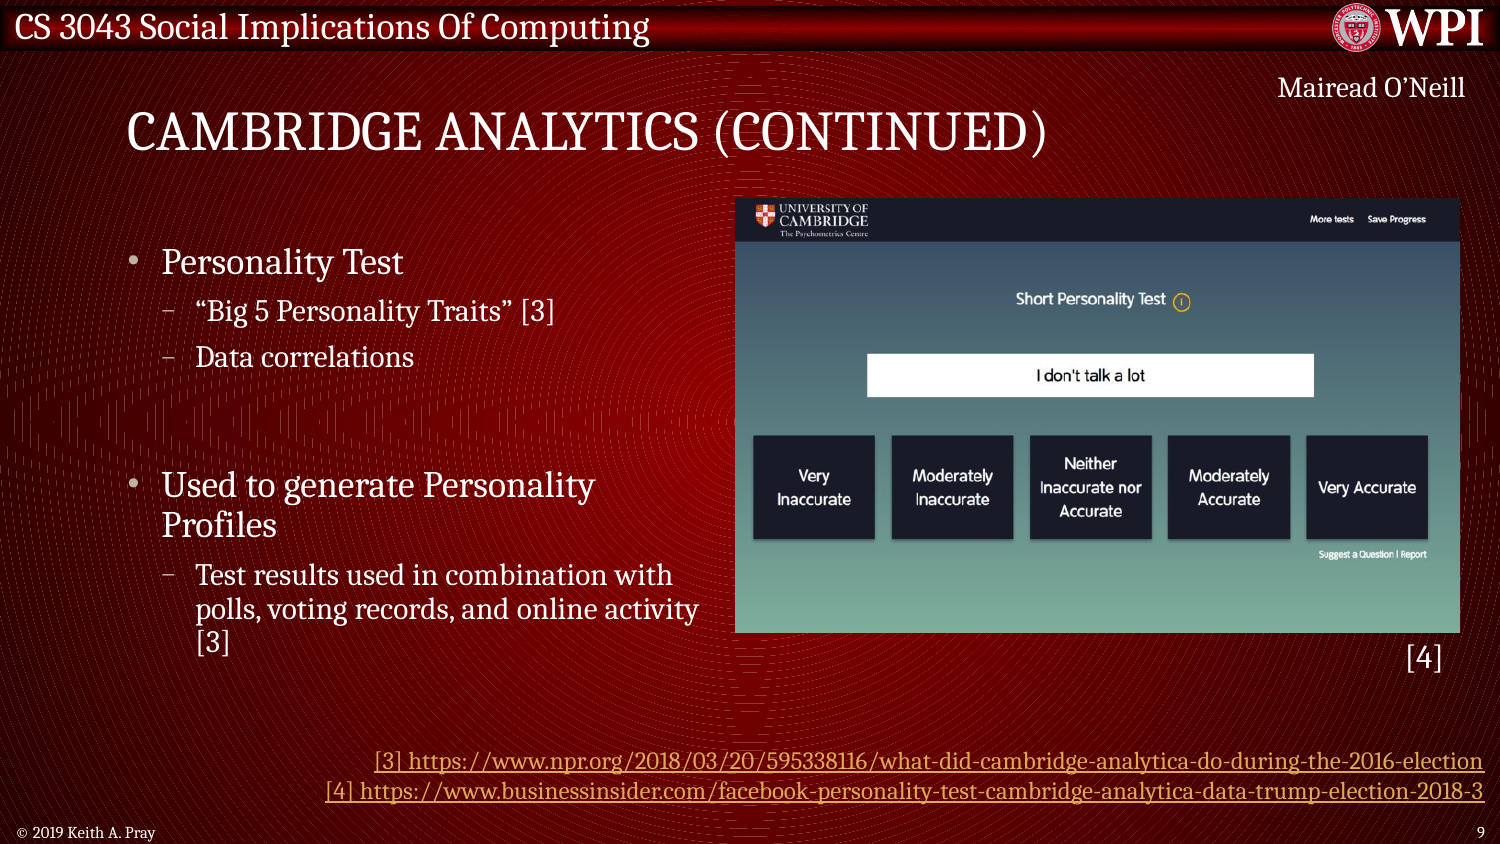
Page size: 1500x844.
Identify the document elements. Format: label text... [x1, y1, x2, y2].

text_box Mairead O’Neill [1123, 61, 1481, 111]
slide_number 9 [1397, 819, 1500, 844]
picture [1332, 3, 1483, 52]
list Personality Test “Big 5 Personality Traits” [3] Data correlations Used to generate Personality Profiles Test results used in combination with polls, voting records, and online activity [3] [112, 234, 725, 700]
title Cambridge analytics (continued) [112, 59, 1388, 210]
text_box [3] https://www.npr.org/2018/03/20/595338116/what-did-cambridge-analytica-do-during-the-2016-election [4] https://www.businessinsider.com/facebook-personality-test-cambridge-analytica-data-trump-election-2018-3 [0, 737, 1500, 813]
text_box [4] [1389, 634, 1471, 746]
footer © 2019 Keith A. Pray [0, 819, 913, 844]
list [734, 198, 1461, 633]
